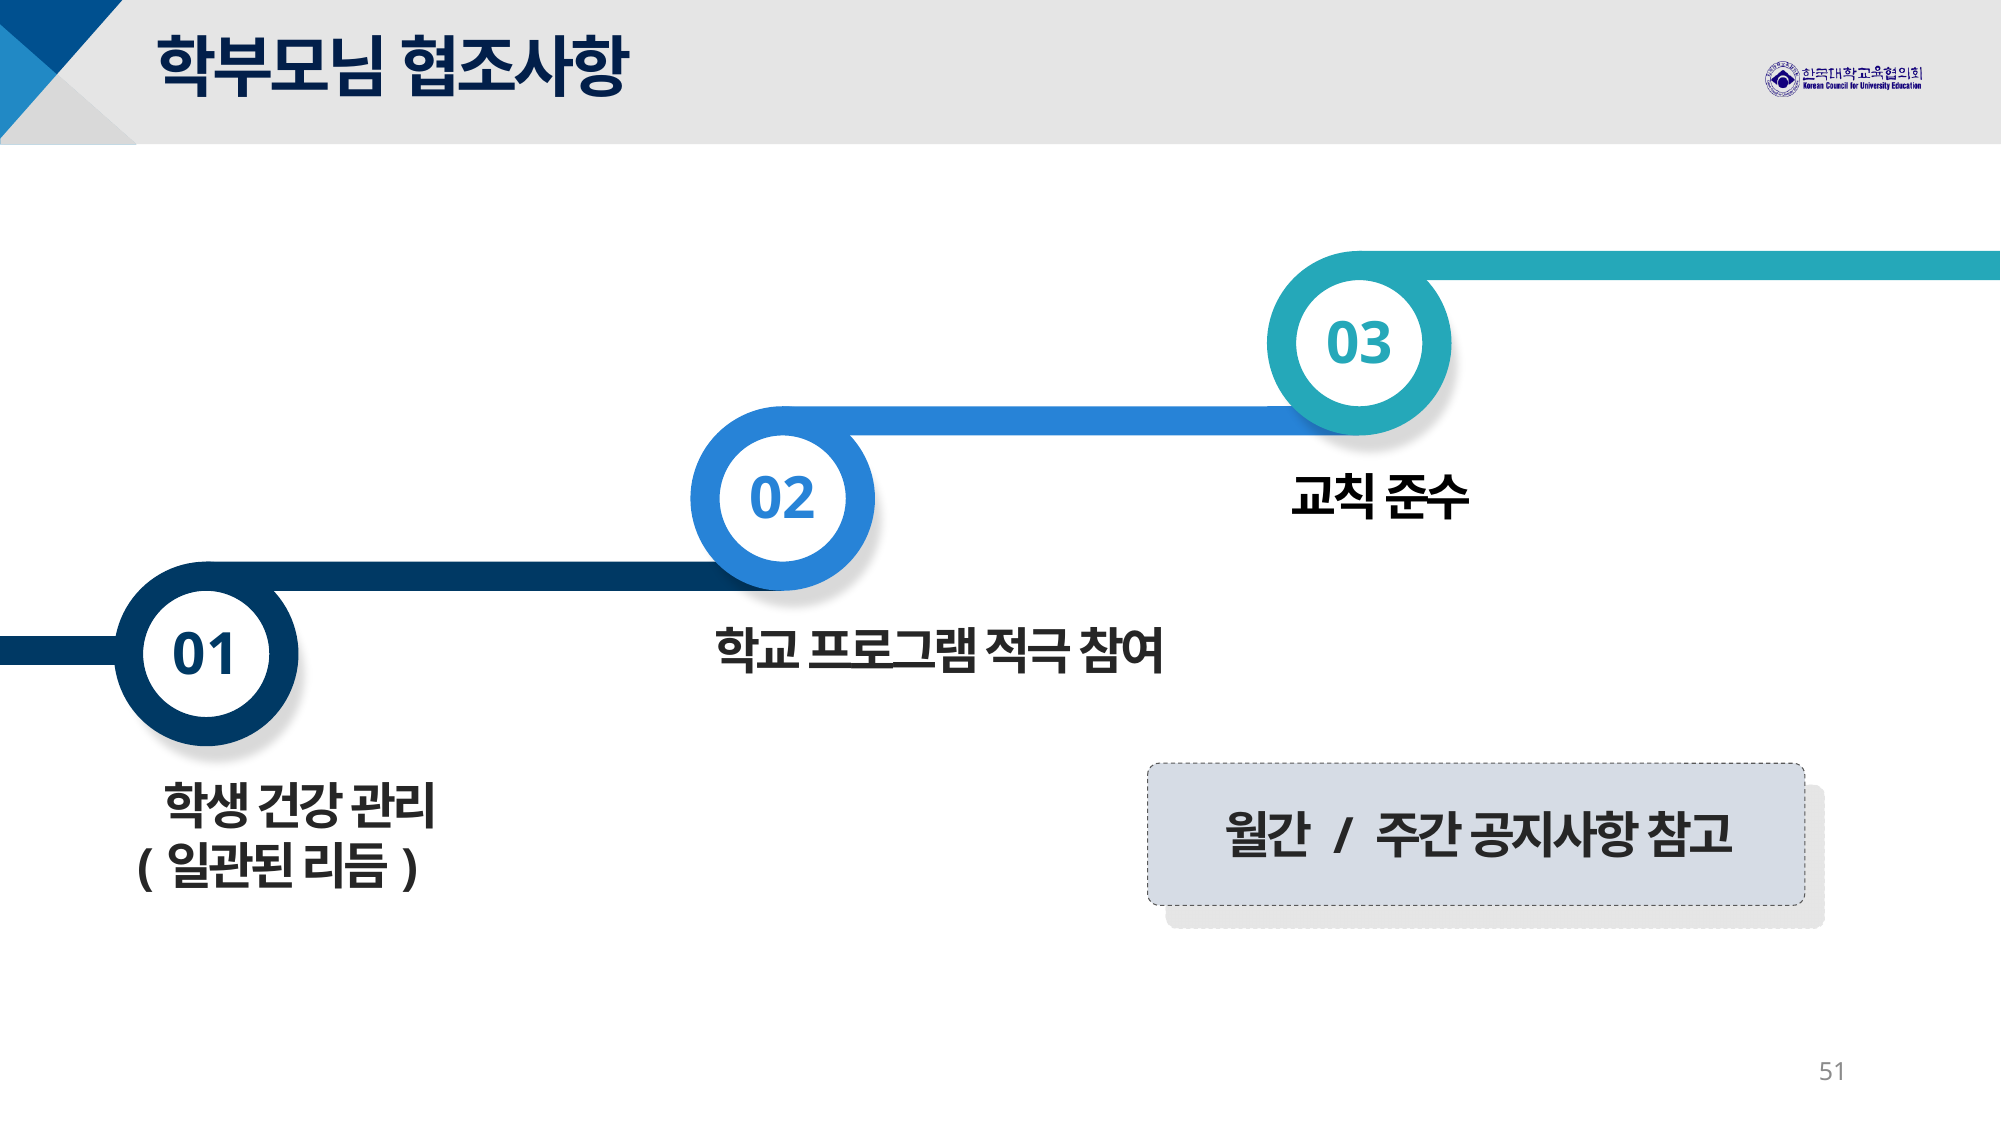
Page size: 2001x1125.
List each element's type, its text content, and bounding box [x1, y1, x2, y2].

text_box 학교 프로그램 적극 참여 [714, 619, 1376, 719]
text_box 학부모님 협조사항 [155, 25, 1695, 117]
text_box 교칙 준수 [1290, 465, 1953, 629]
text_box 02 [703, 419, 862, 578]
text_box 03 [1280, 264, 1438, 422]
text_box 01 [127, 575, 285, 733]
text_box [1146, 762, 1806, 907]
slide_number 51 [1412, 1042, 1863, 1103]
text_box 학생 건강 관리 (일관된 리듬) [137, 774, 1029, 835]
picture [1765, 61, 1922, 97]
text_box 월간 / 주간 공지사항 참고 [1224, 804, 1886, 904]
